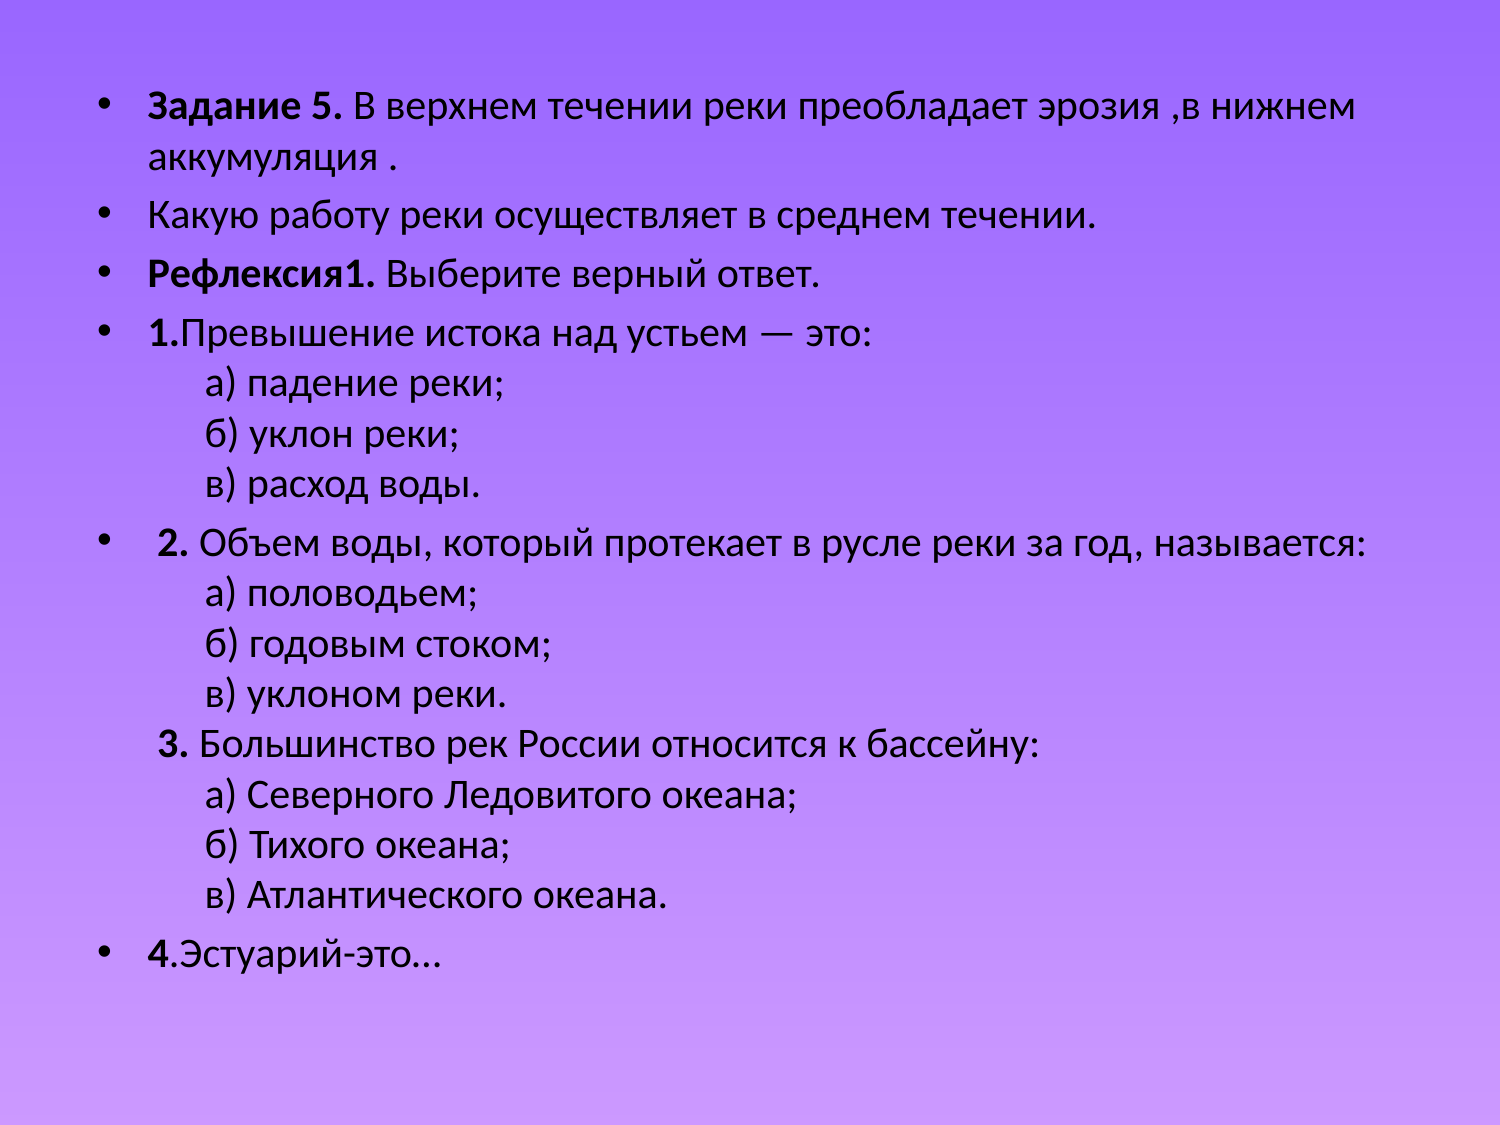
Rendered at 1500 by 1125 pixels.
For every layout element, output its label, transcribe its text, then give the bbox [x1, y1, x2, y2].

list Задание 5. В верхнем течении реки преобладает эрозия ,в нижнем аккумуляция . Какую работу реки осуществляет в среднем течении. Рефлексия1. Выберите верный ответ. 1.Превышение истока над устьем — это: а) падение реки; б) уклон реки; в) расход воды. 2. Объем воды, который протекает в русле реки за год, называется: а) половодьем; б) годовым стоком; в) уклоном реки. 3. Большинство рек России относится к бассейну: а) Северного Ледовитого океана; б) Тихого океана; в) Атлантического океана. 4.Эстуарий-это… [82, 70, 1418, 1005]
